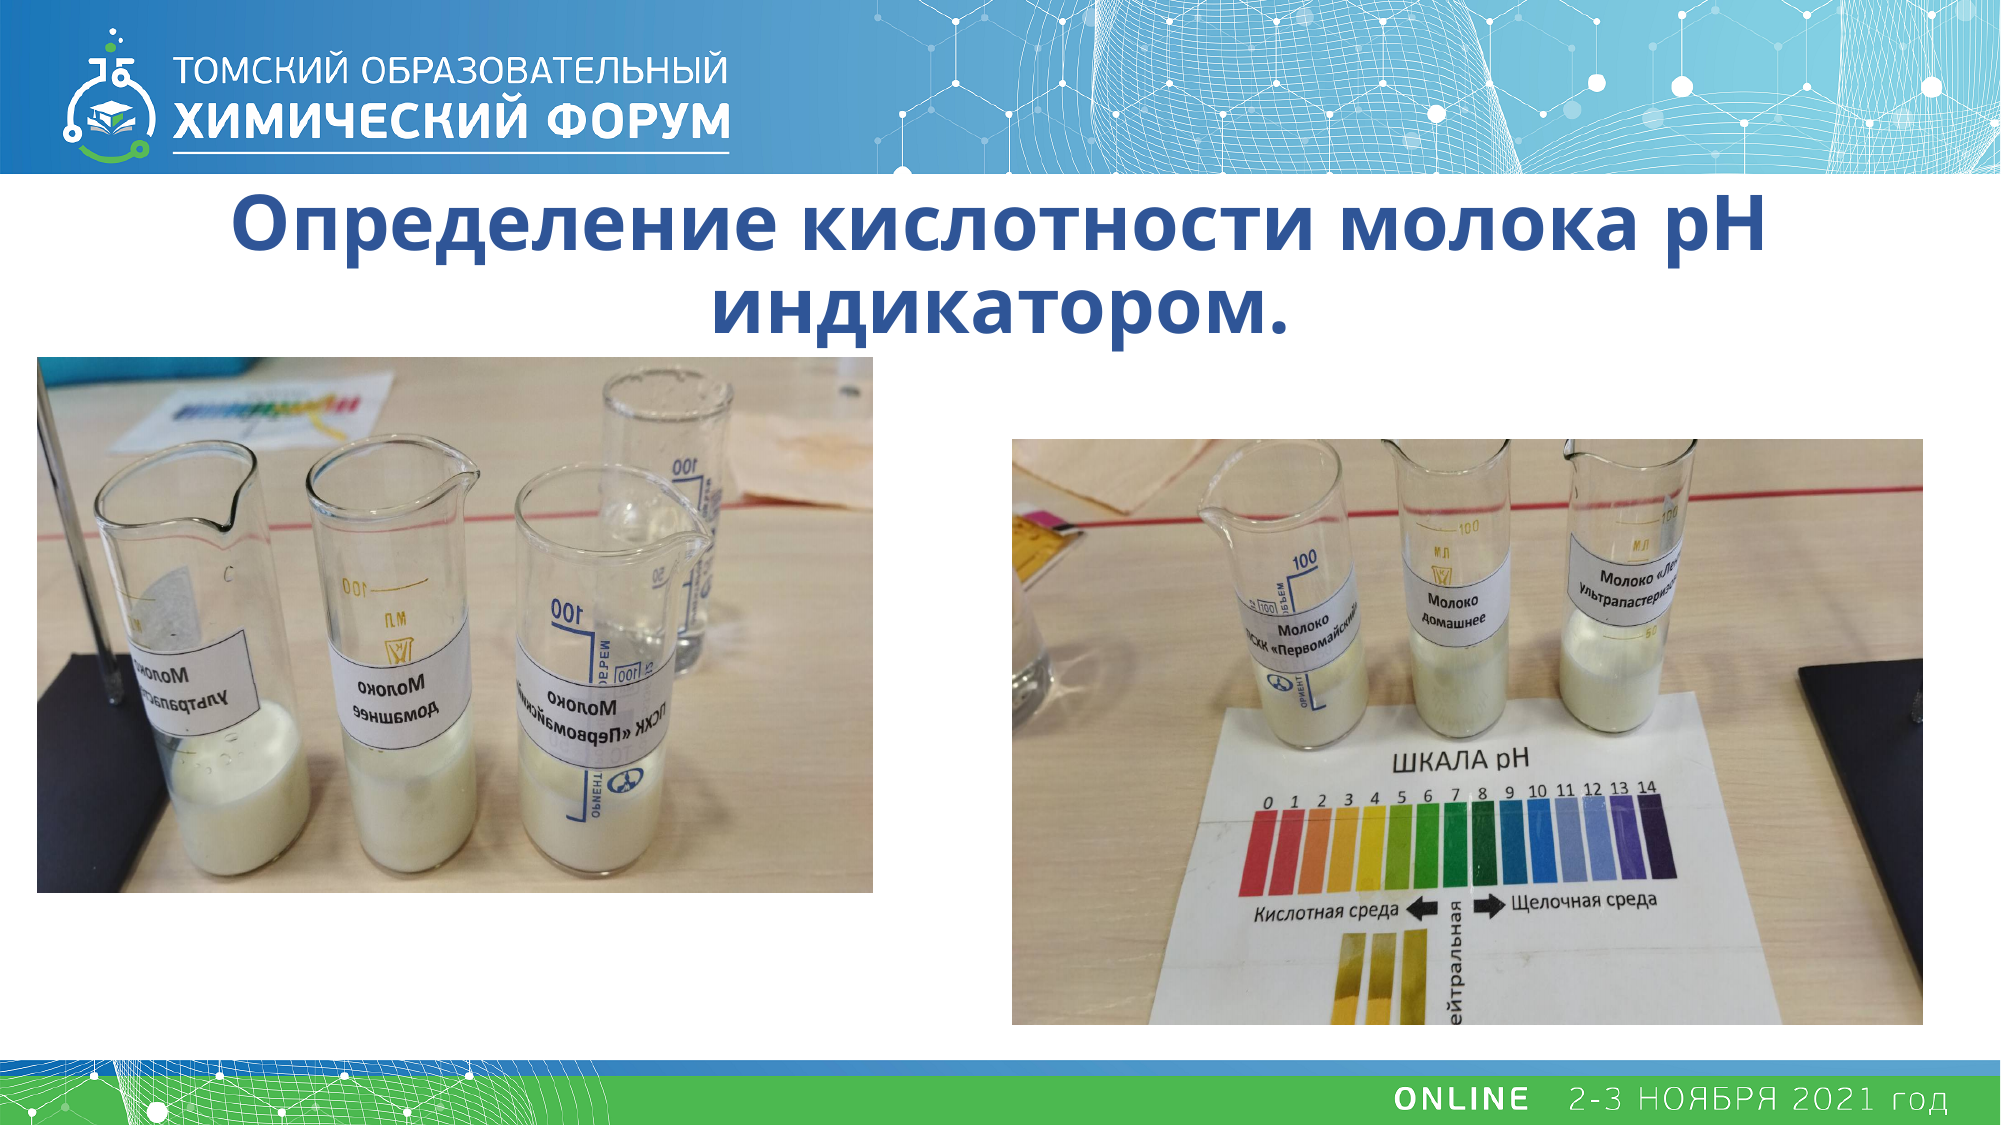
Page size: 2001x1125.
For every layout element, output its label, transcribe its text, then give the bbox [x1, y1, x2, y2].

picture [0, 0, 2001, 1125]
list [37, 357, 873, 893]
title Определение кислотности молока pH индикатором. [137, 142, 1863, 393]
